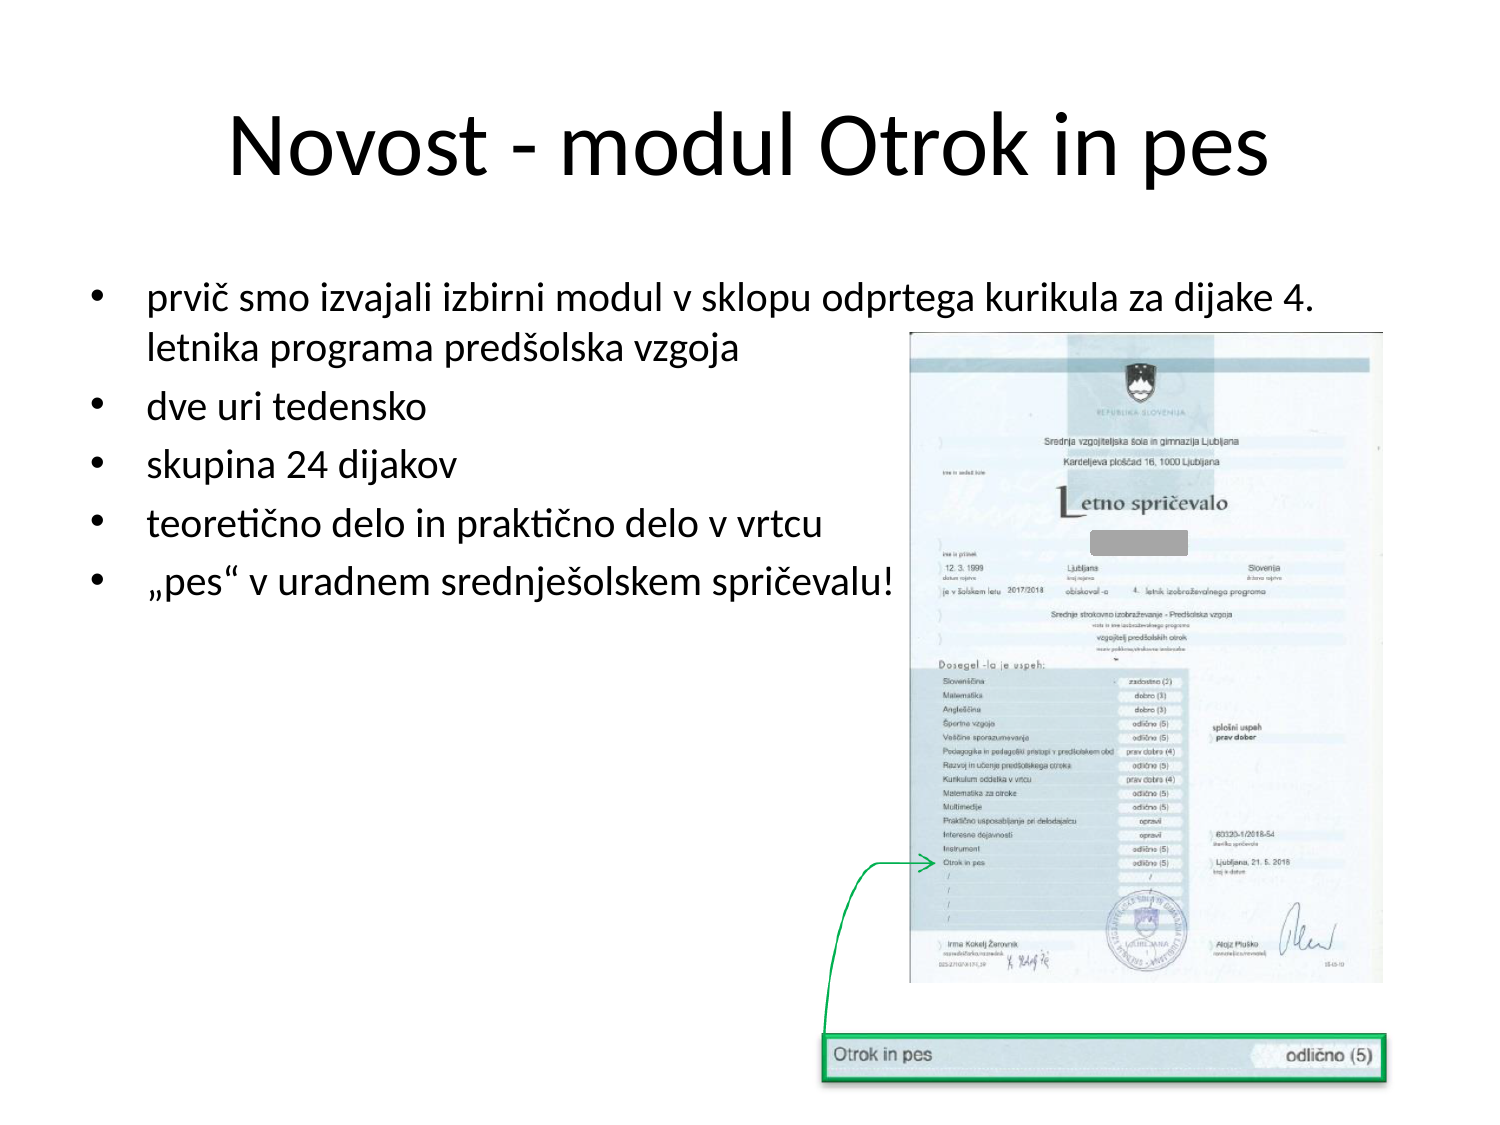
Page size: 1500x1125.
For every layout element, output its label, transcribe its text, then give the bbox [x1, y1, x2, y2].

title Novost - modul Otrok in pes [75, 45, 1425, 233]
list prvič smo izvajali izbirni modul v sklopu odprtega kurikula za dijake 4. letnika programa predšolska vzgoja dve uri tedensko skupina 24 dijakov teoretično delo in praktično delo v vrtcu „pes“ v uradnem srednješolskem spričevalu! [75, 262, 1425, 1005]
picture [749, 325, 1426, 1095]
